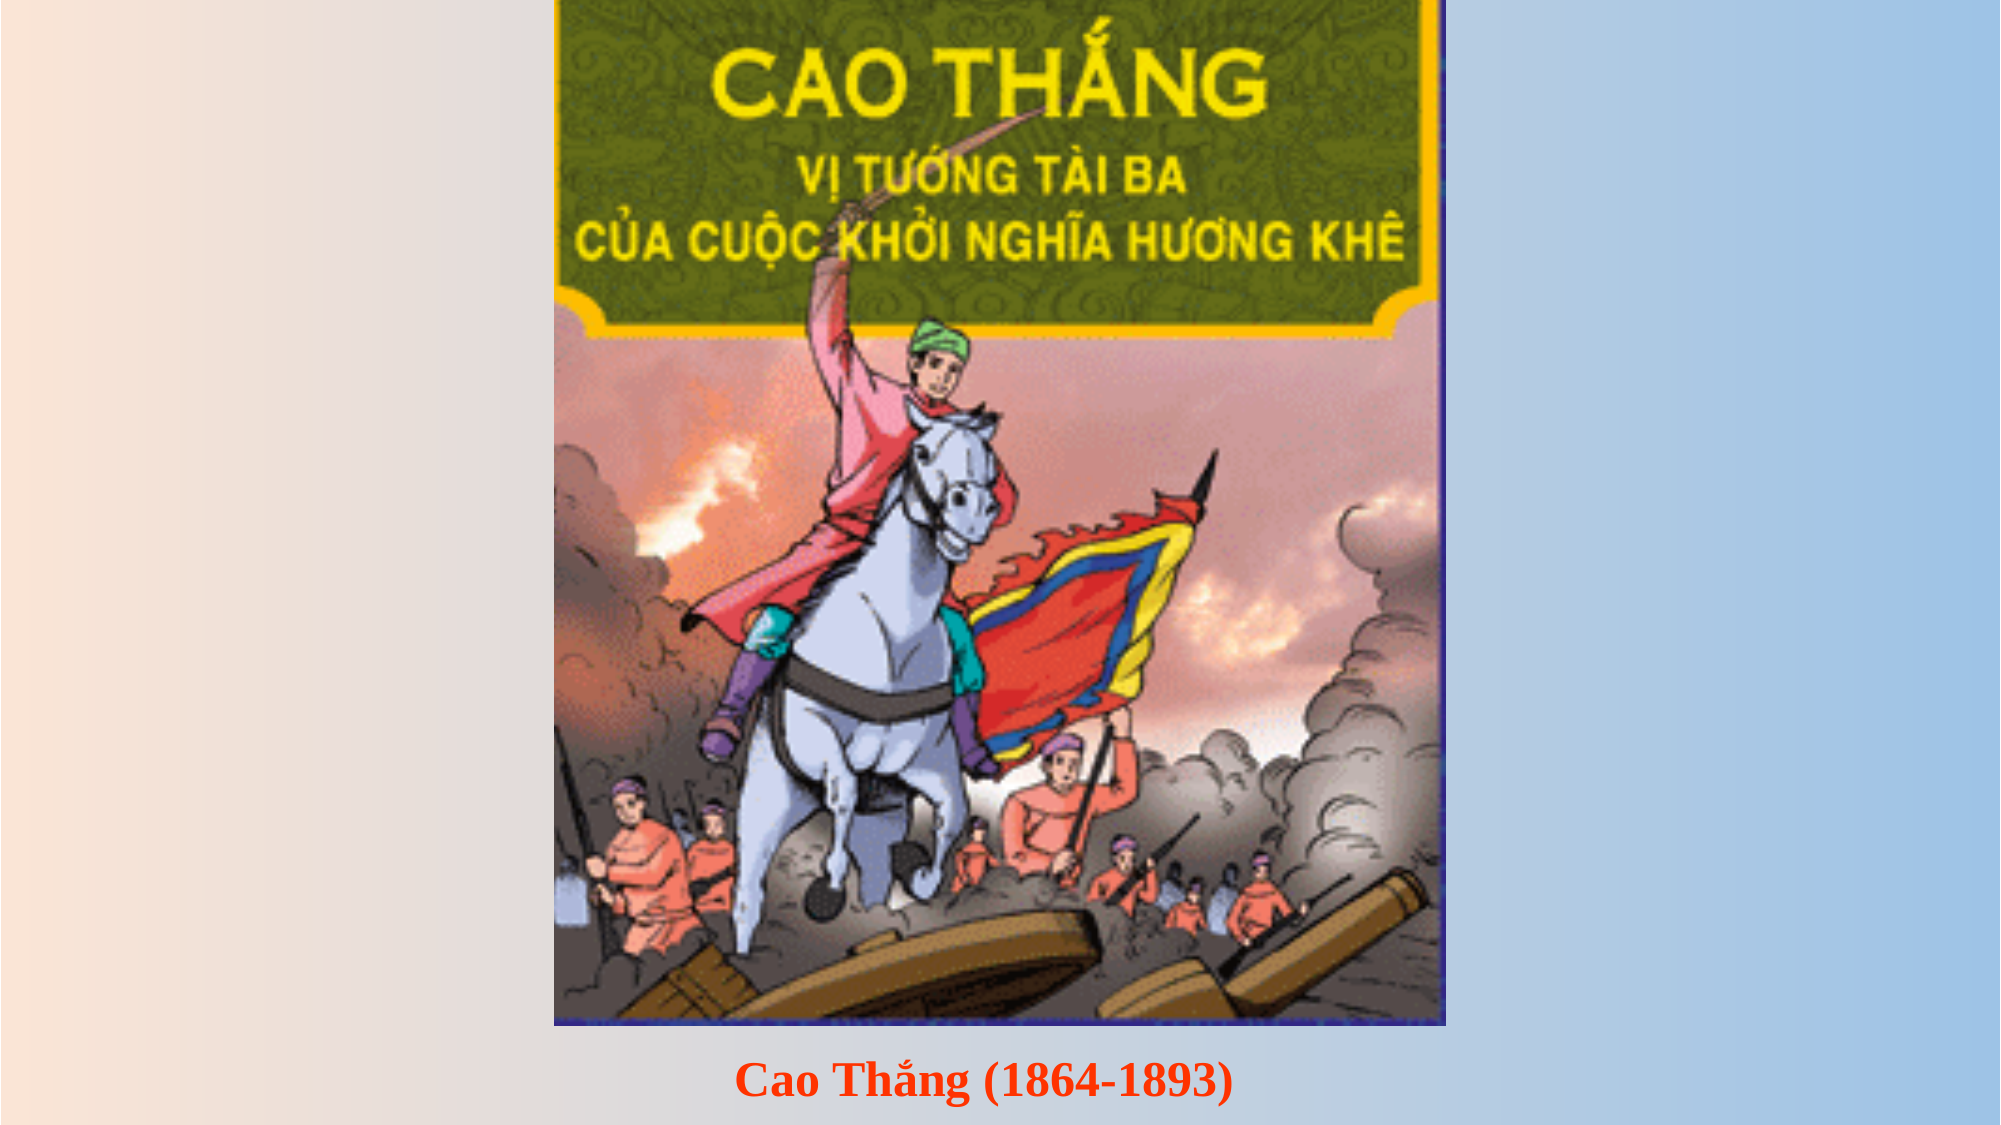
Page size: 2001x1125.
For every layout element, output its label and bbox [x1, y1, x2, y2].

text_box [554, 0, 1445, 1125]
text_box [1445, 0, 2000, 1125]
text_box [1, 0, 554, 1125]
